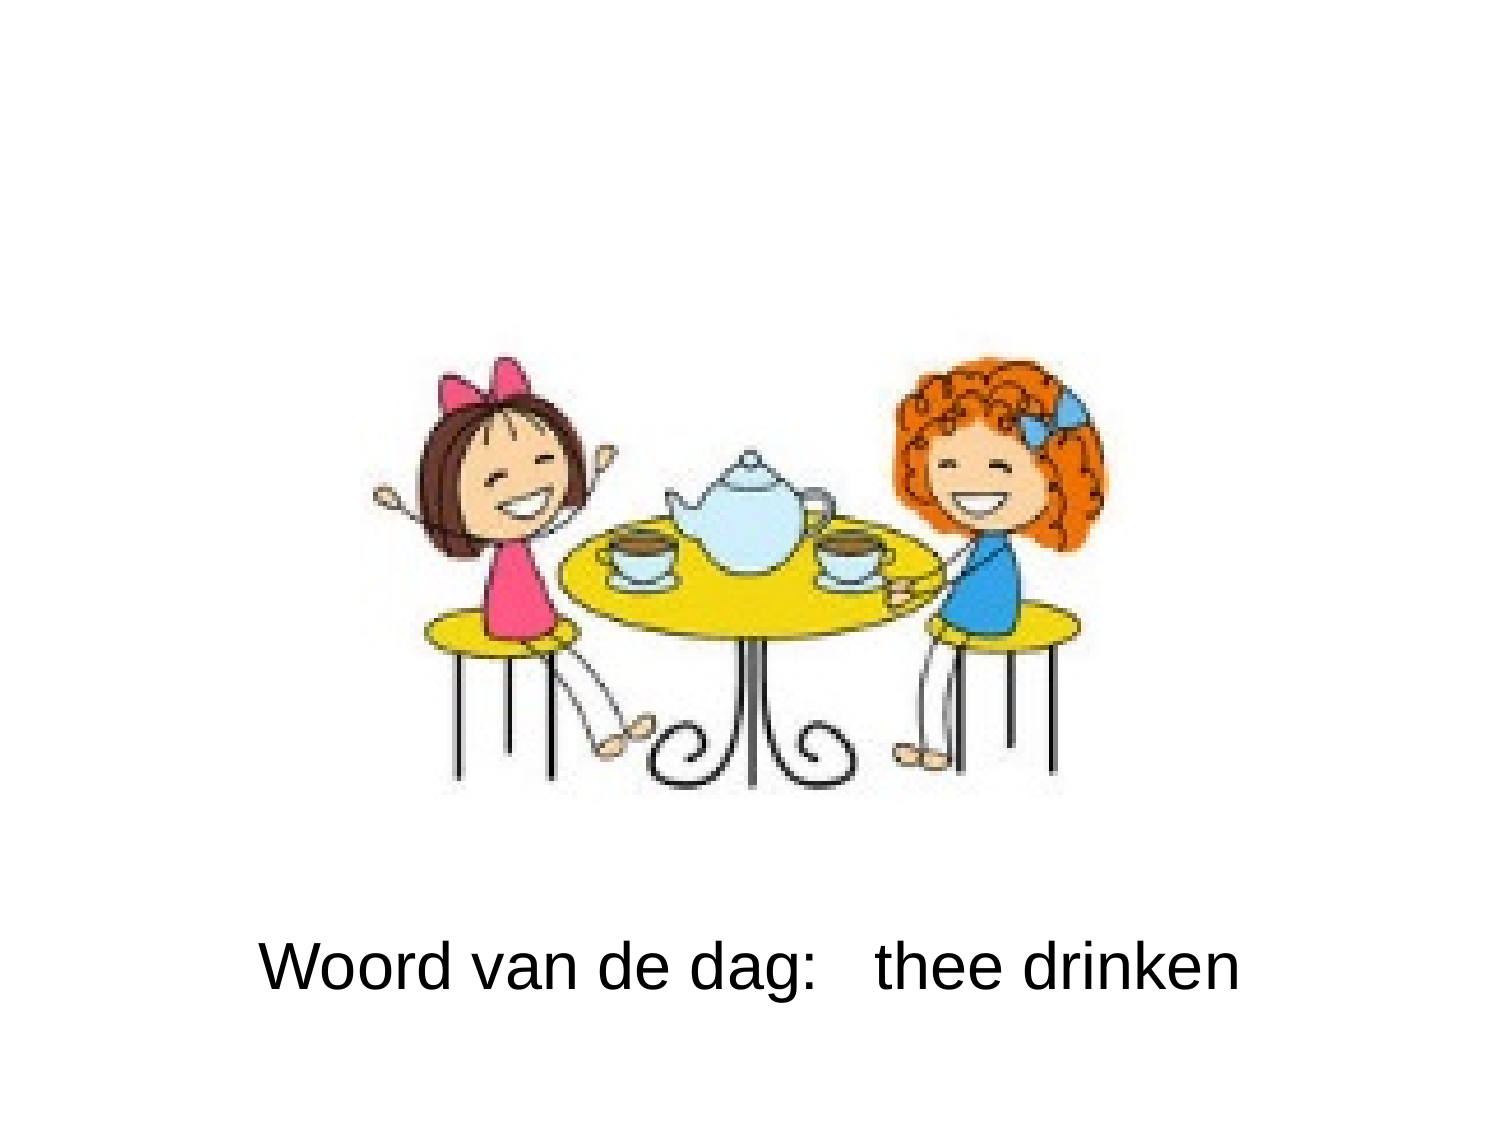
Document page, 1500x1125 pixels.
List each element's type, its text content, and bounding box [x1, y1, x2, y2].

picture [359, 278, 1128, 823]
list Woord van de dag: thee drinken [74, 262, 1426, 1006]
